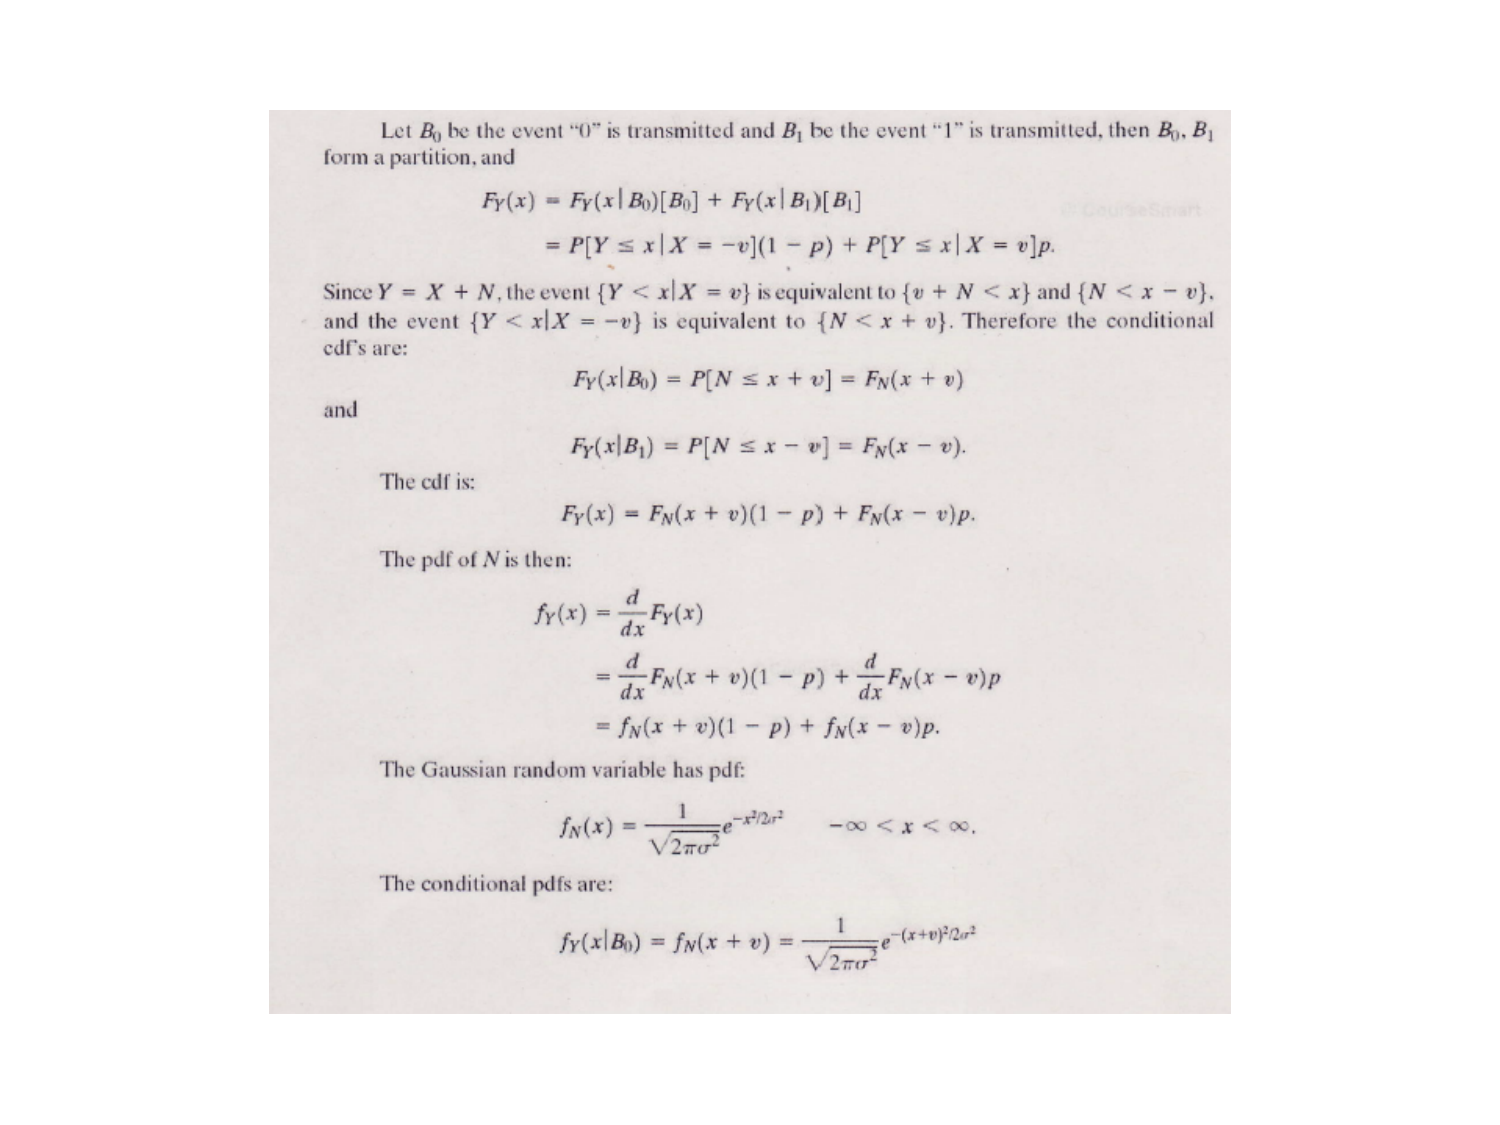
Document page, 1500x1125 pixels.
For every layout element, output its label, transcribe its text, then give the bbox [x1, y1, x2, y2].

title Example [75, 45, 1425, 233]
picture [269, 110, 1231, 1015]
